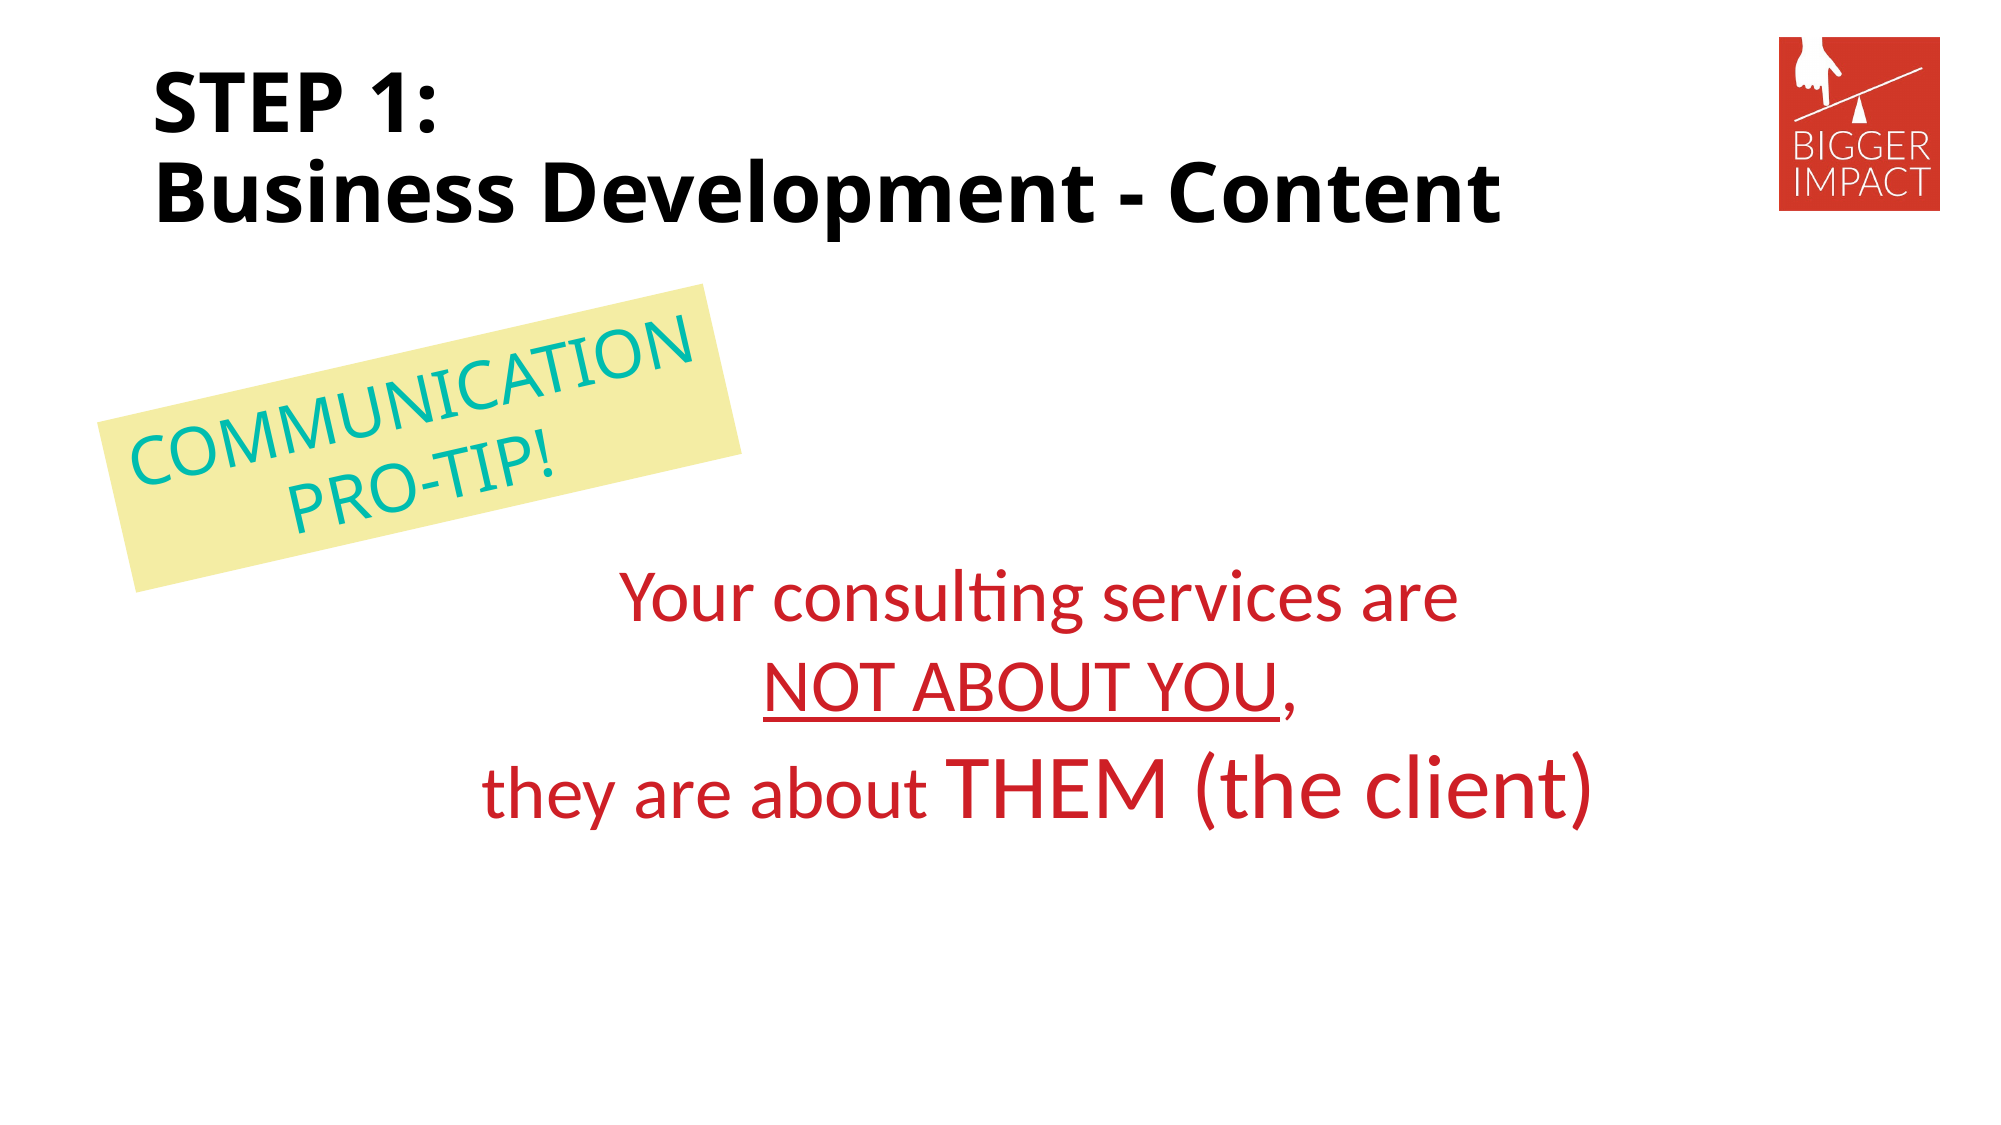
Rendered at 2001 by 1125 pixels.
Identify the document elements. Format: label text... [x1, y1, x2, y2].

text_box Your consulting services are NOT ABOUT YOU, they are about THEM (the client) [326, 539, 1753, 935]
text_box COMMUNICATION PRO-TIP! [97, 283, 742, 593]
title STEP 1: Business Development - Content [137, 52, 1530, 270]
picture [1779, 37, 1940, 211]
